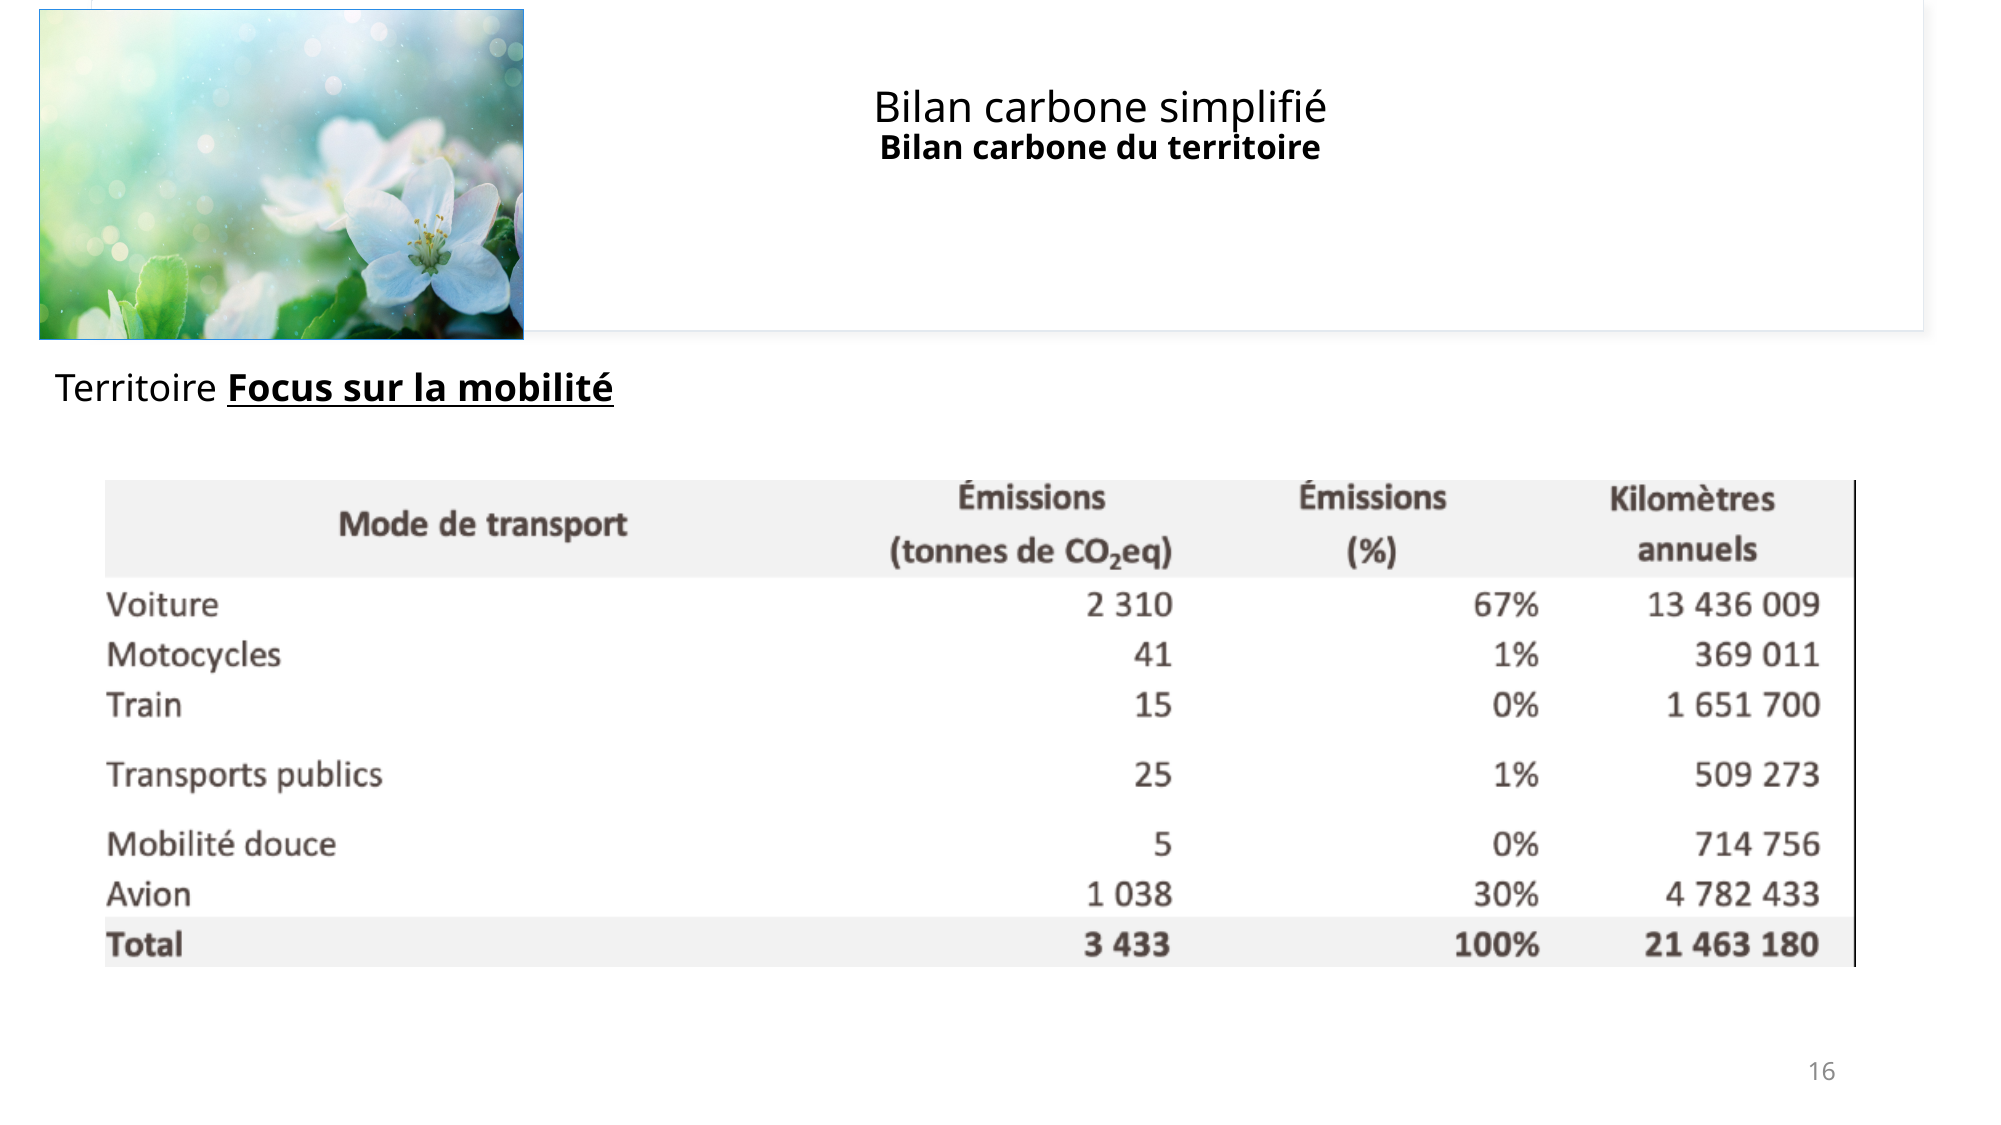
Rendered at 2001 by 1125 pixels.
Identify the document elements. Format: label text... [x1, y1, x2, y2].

list Territoire Focus sur la mobilité [40, 356, 1851, 1103]
title Bilan carbone simplifié Bilan carbone du territoire [524, 77, 1935, 272]
slide_number 16 [1401, 1042, 1851, 1103]
picture [40, 10, 524, 340]
picture [105, 480, 1856, 967]
